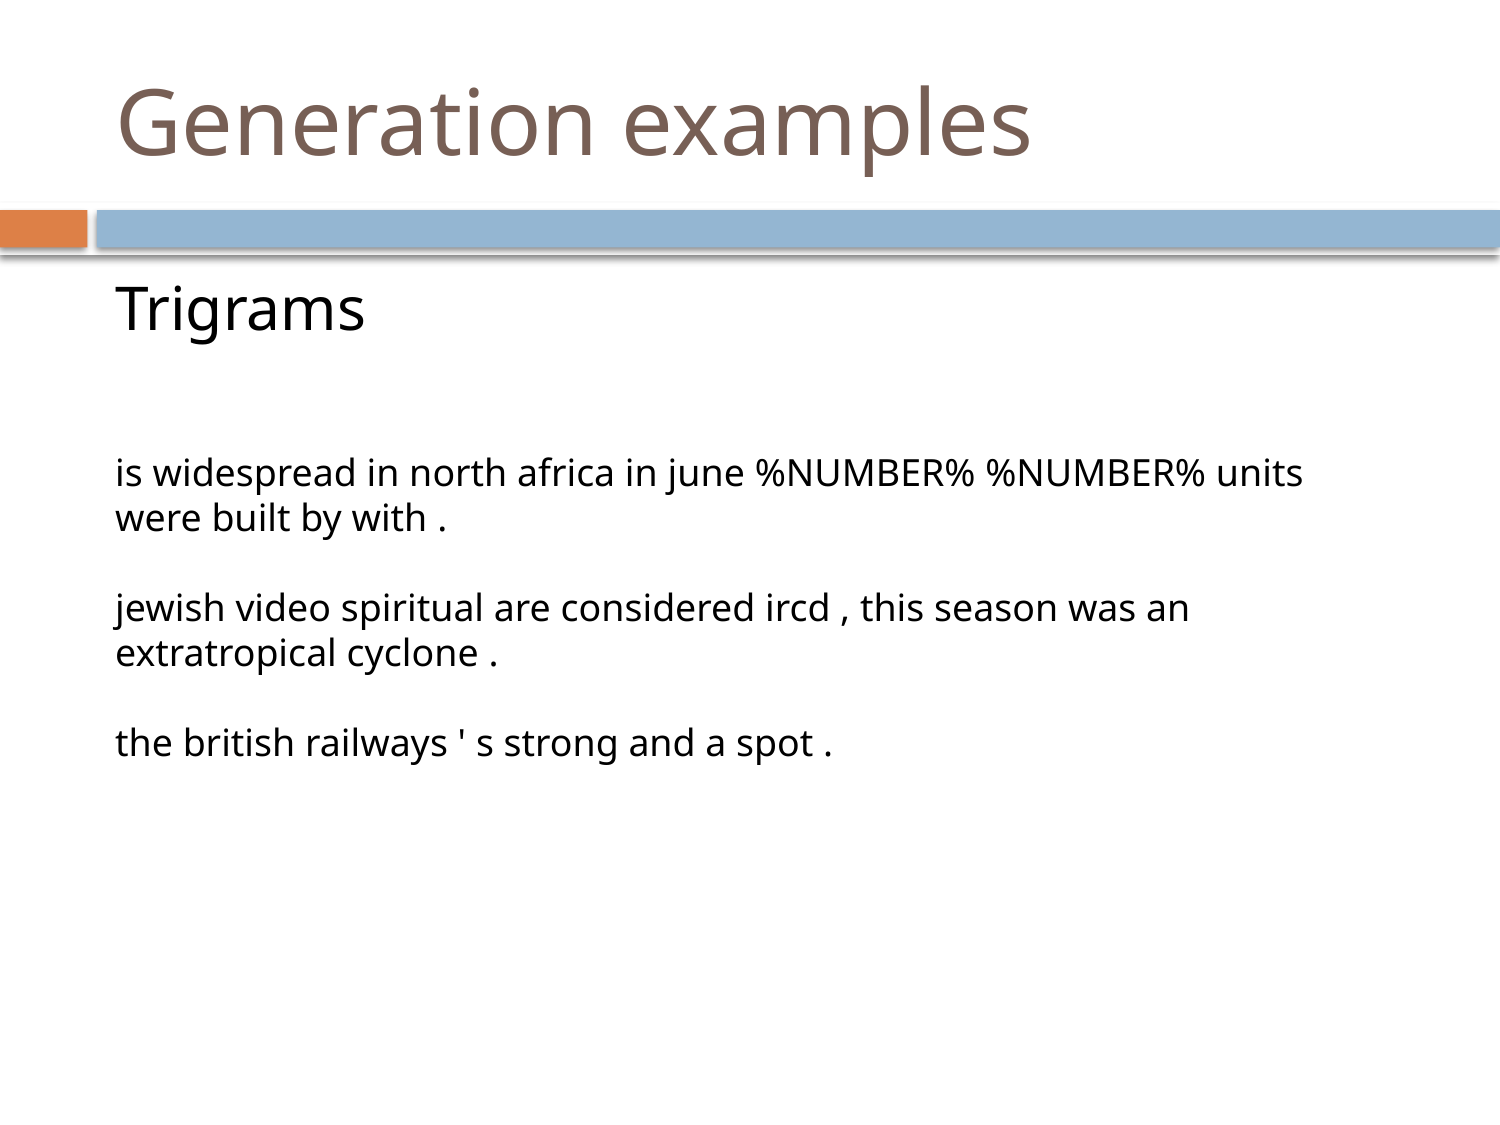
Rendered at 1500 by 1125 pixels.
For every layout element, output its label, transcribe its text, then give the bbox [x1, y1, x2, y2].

text_box is widespread in north africa in june %NUMBER% %NUMBER% units were built by with . jewish video spiritual are considered ircd , this season was an extratropical cyclone . the british railways ' s strong and a spot . [100, 441, 1400, 771]
title Generation examples [100, 37, 1438, 200]
list Trigrams [100, 262, 1438, 363]
